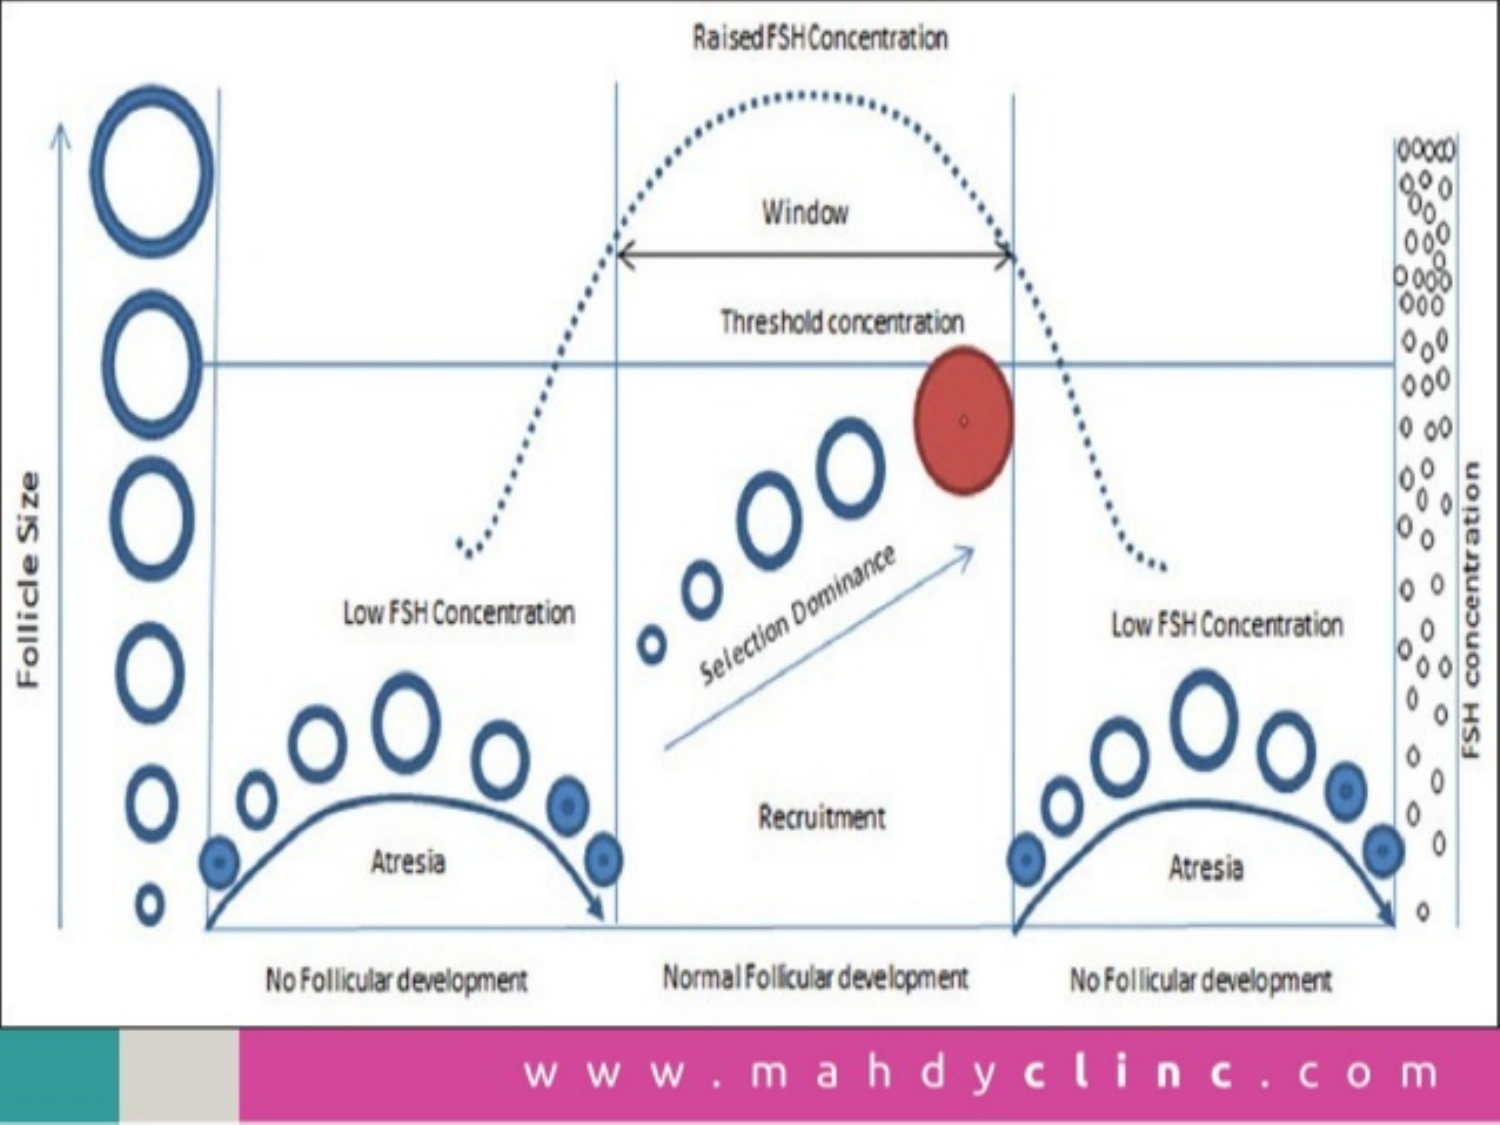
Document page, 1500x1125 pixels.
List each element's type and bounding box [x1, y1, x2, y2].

list [0, 0, 1500, 1125]
